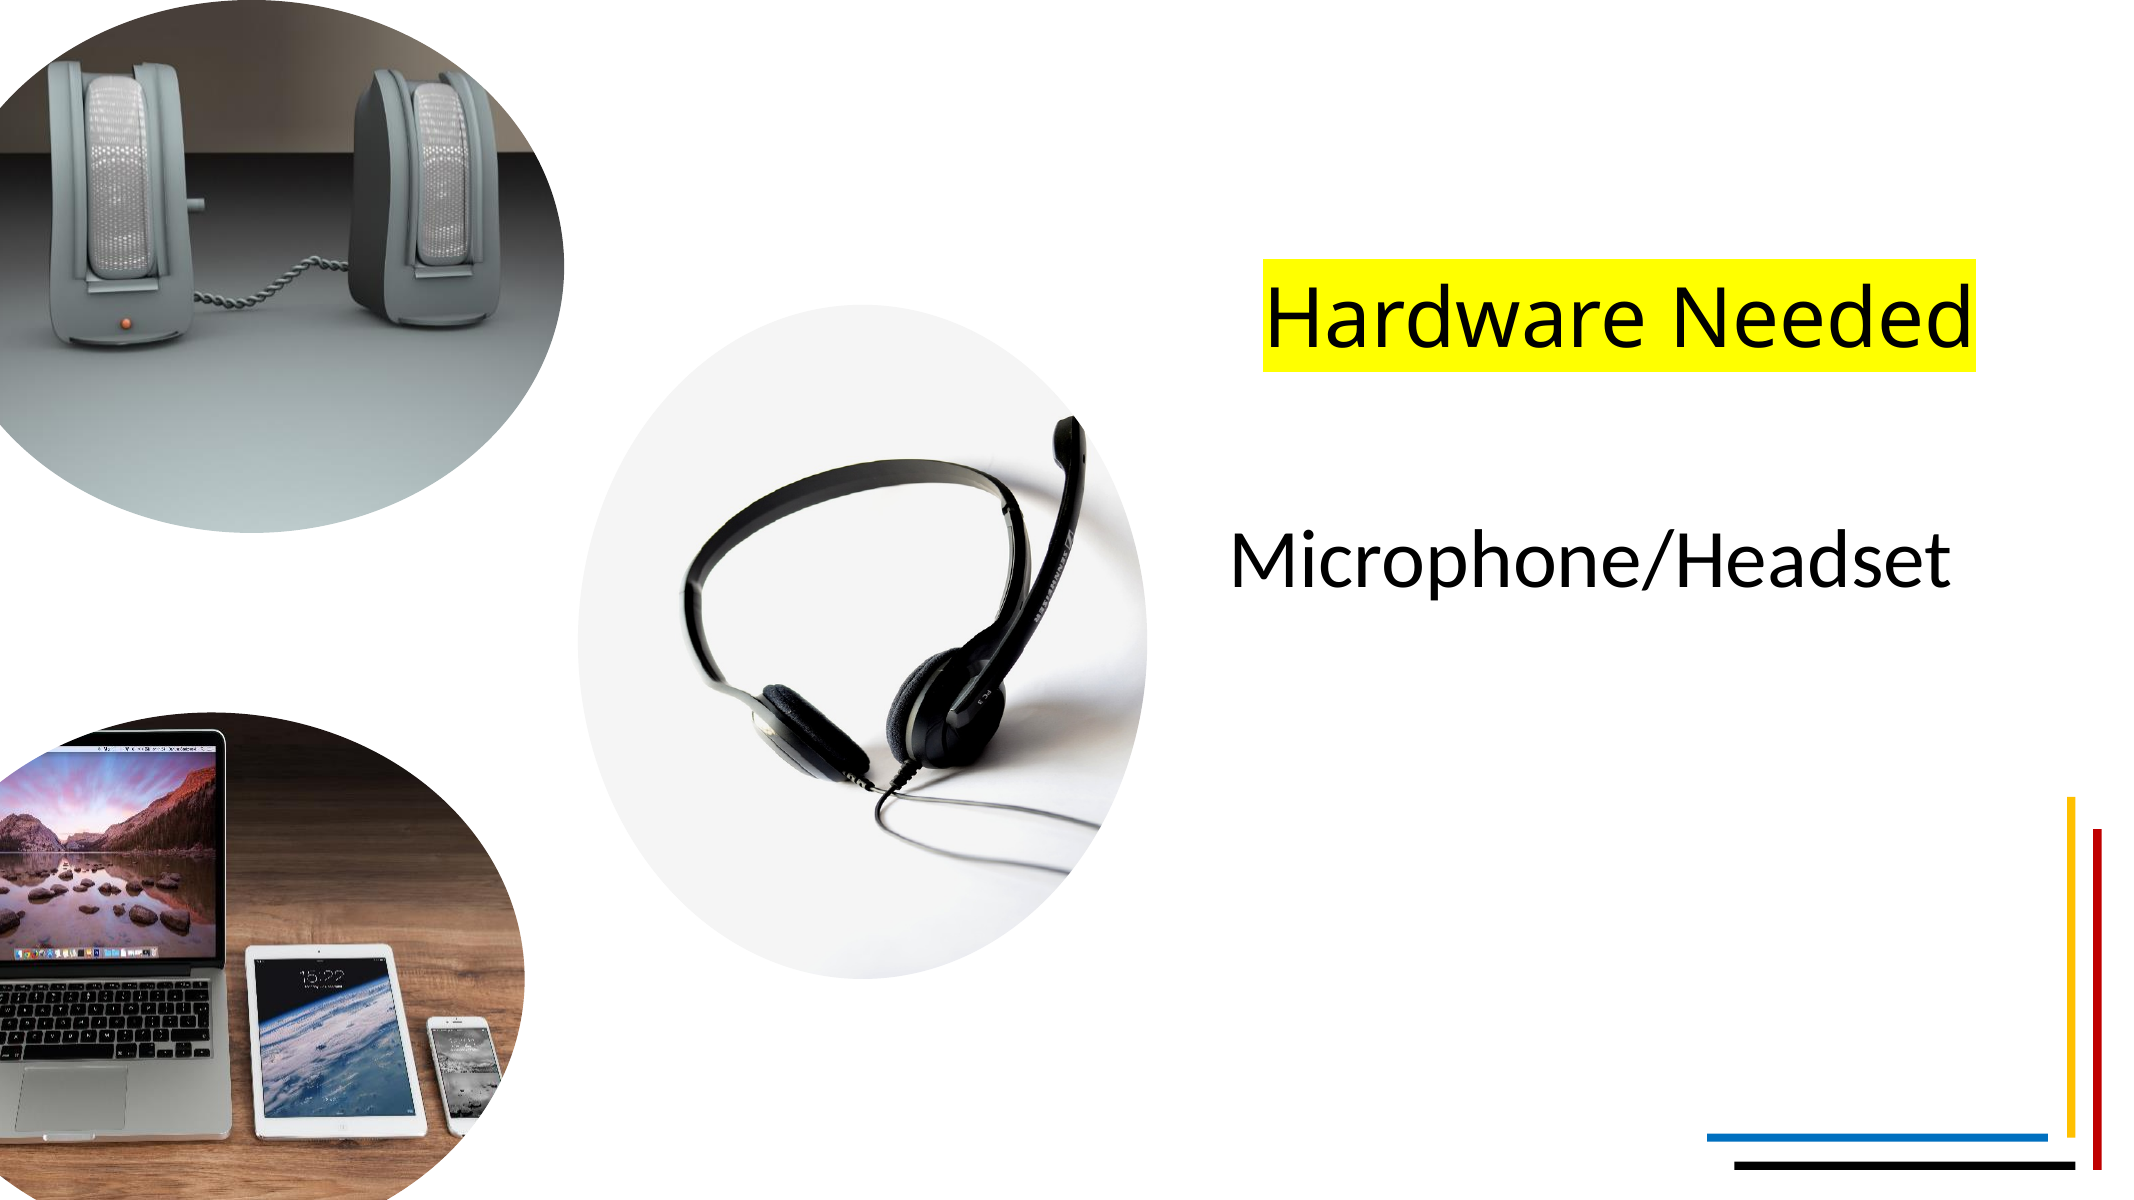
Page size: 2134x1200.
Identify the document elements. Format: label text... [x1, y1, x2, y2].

picture [0, 0, 565, 533]
picture [0, 712, 525, 1200]
title Hardware Needed [1106, 126, 2134, 503]
list Microphone/Headset [1213, 496, 2031, 1054]
picture [577, 304, 1148, 979]
